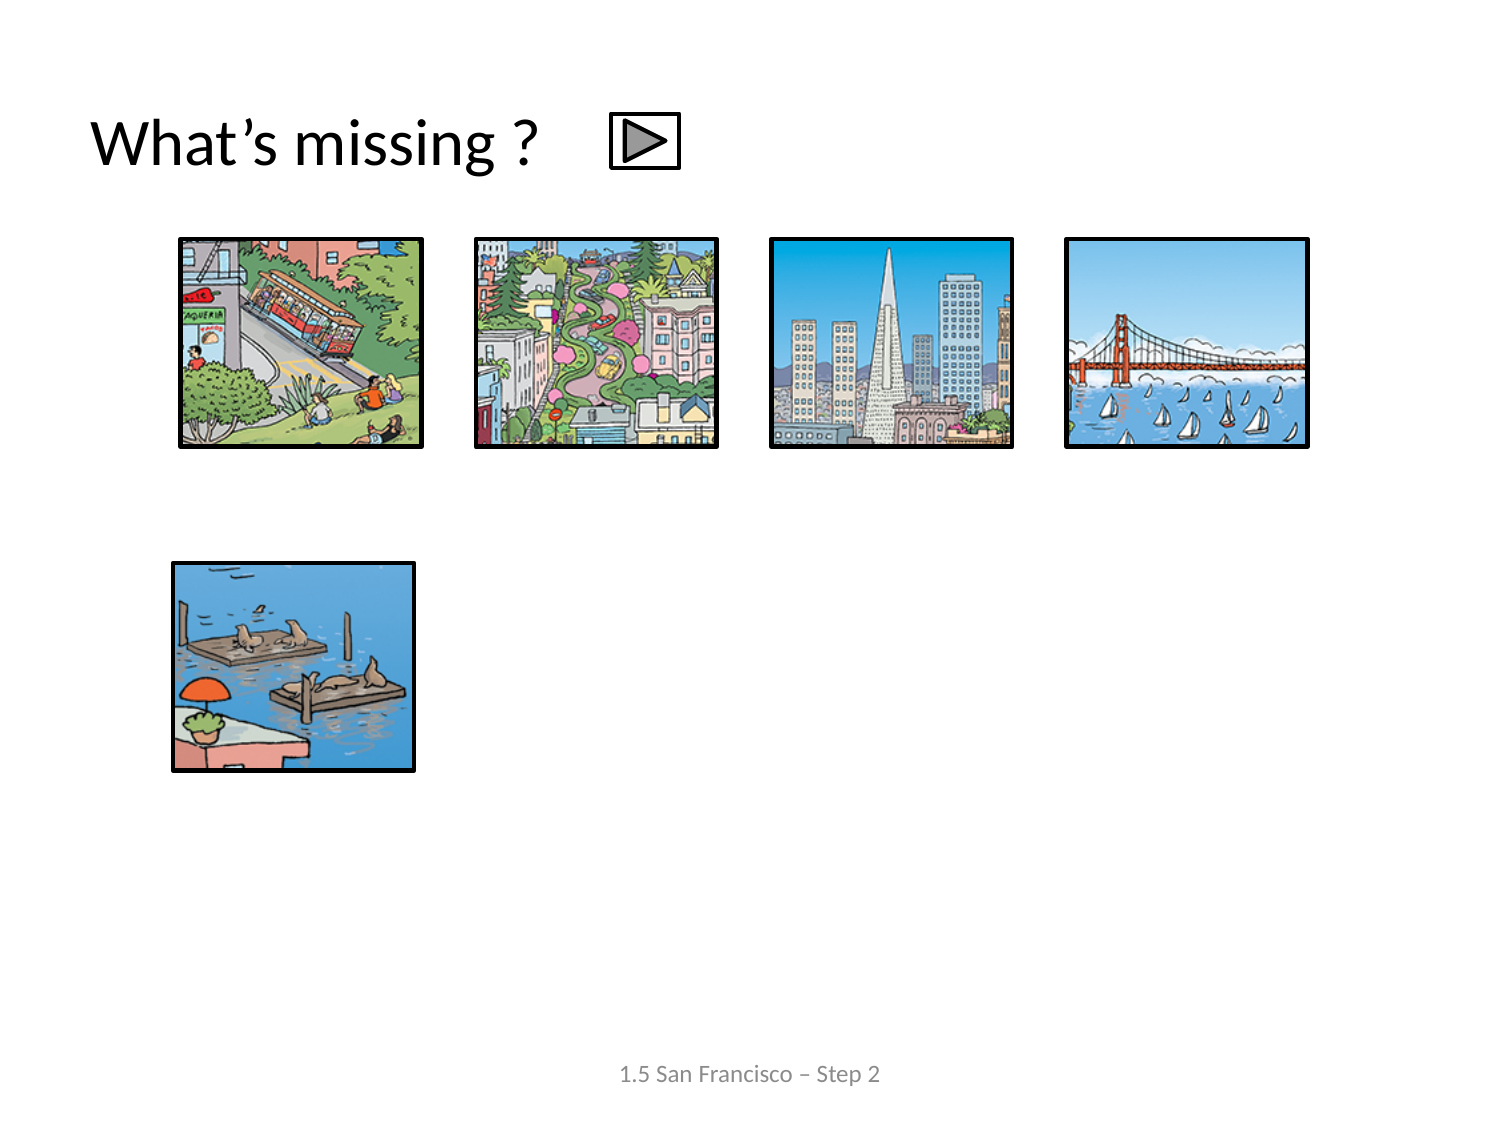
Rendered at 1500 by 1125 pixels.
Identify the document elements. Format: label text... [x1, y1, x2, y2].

picture [175, 564, 412, 769]
title What’s missing ? [75, 45, 1425, 233]
text_box [609, 112, 681, 170]
picture [1068, 241, 1306, 445]
picture [182, 241, 420, 445]
picture [773, 249, 1010, 445]
footer 1.5 San Francisco – Step 2 [512, 1042, 988, 1103]
picture [477, 241, 715, 445]
